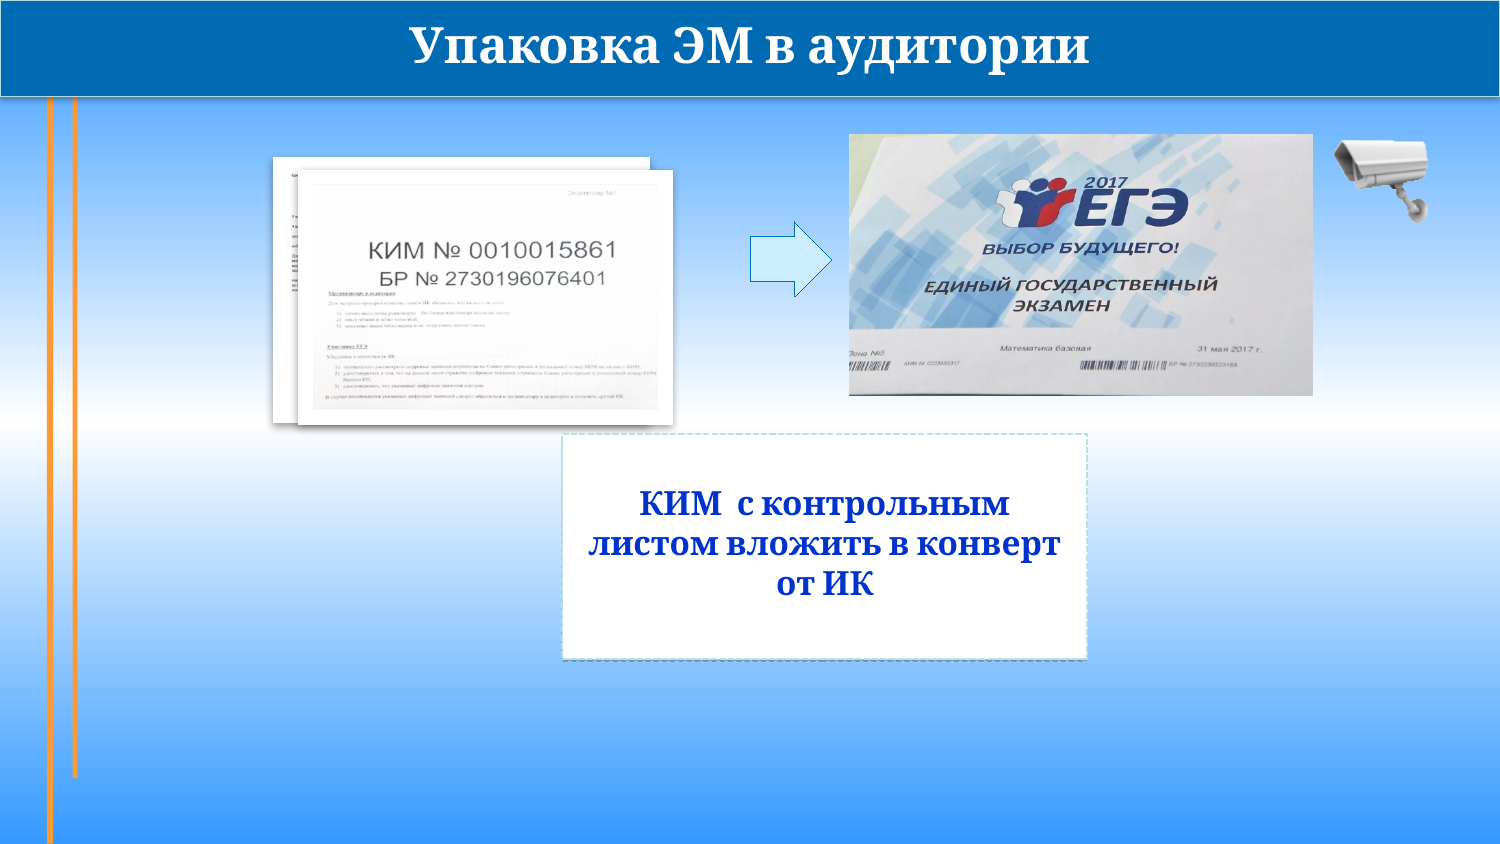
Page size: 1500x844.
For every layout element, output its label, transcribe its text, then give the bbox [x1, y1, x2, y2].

text_box КИМ с контрольным листом вложить в конверт от ИК [562, 434, 1088, 660]
picture [849, 121, 1476, 396]
picture [287, 123, 658, 471]
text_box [753, 218, 829, 301]
text_box Упаковка ЭМ в аудитории [0, 0, 1500, 97]
